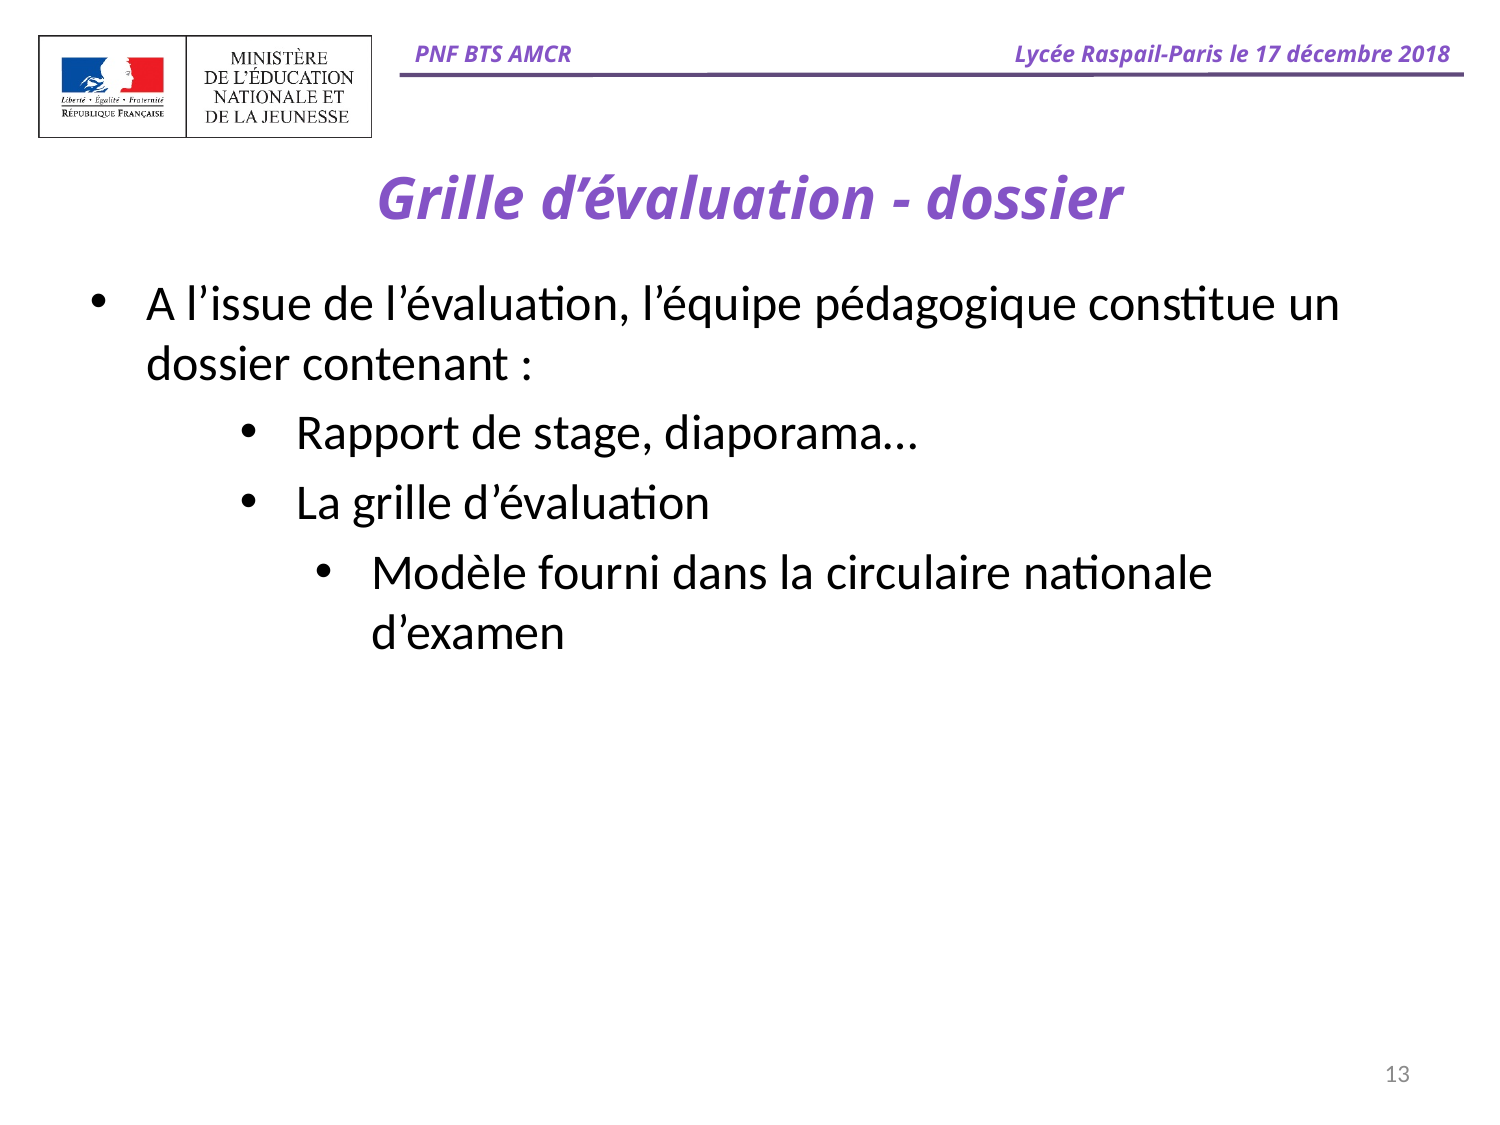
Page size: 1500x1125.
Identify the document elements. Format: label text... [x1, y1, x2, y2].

slide_number 13 [1074, 1042, 1425, 1103]
picture [38, 35, 372, 138]
text_box A l’issue de l’évaluation, l’équipe pédagogique constitue un dossier contenant : Rapport de stage, diaporama… La grille d’évaluation Modèle fourni dans la circulaire nationale d’examen [74, 262, 1425, 988]
title Grille d’évaluation - dossier [75, 137, 1425, 256]
